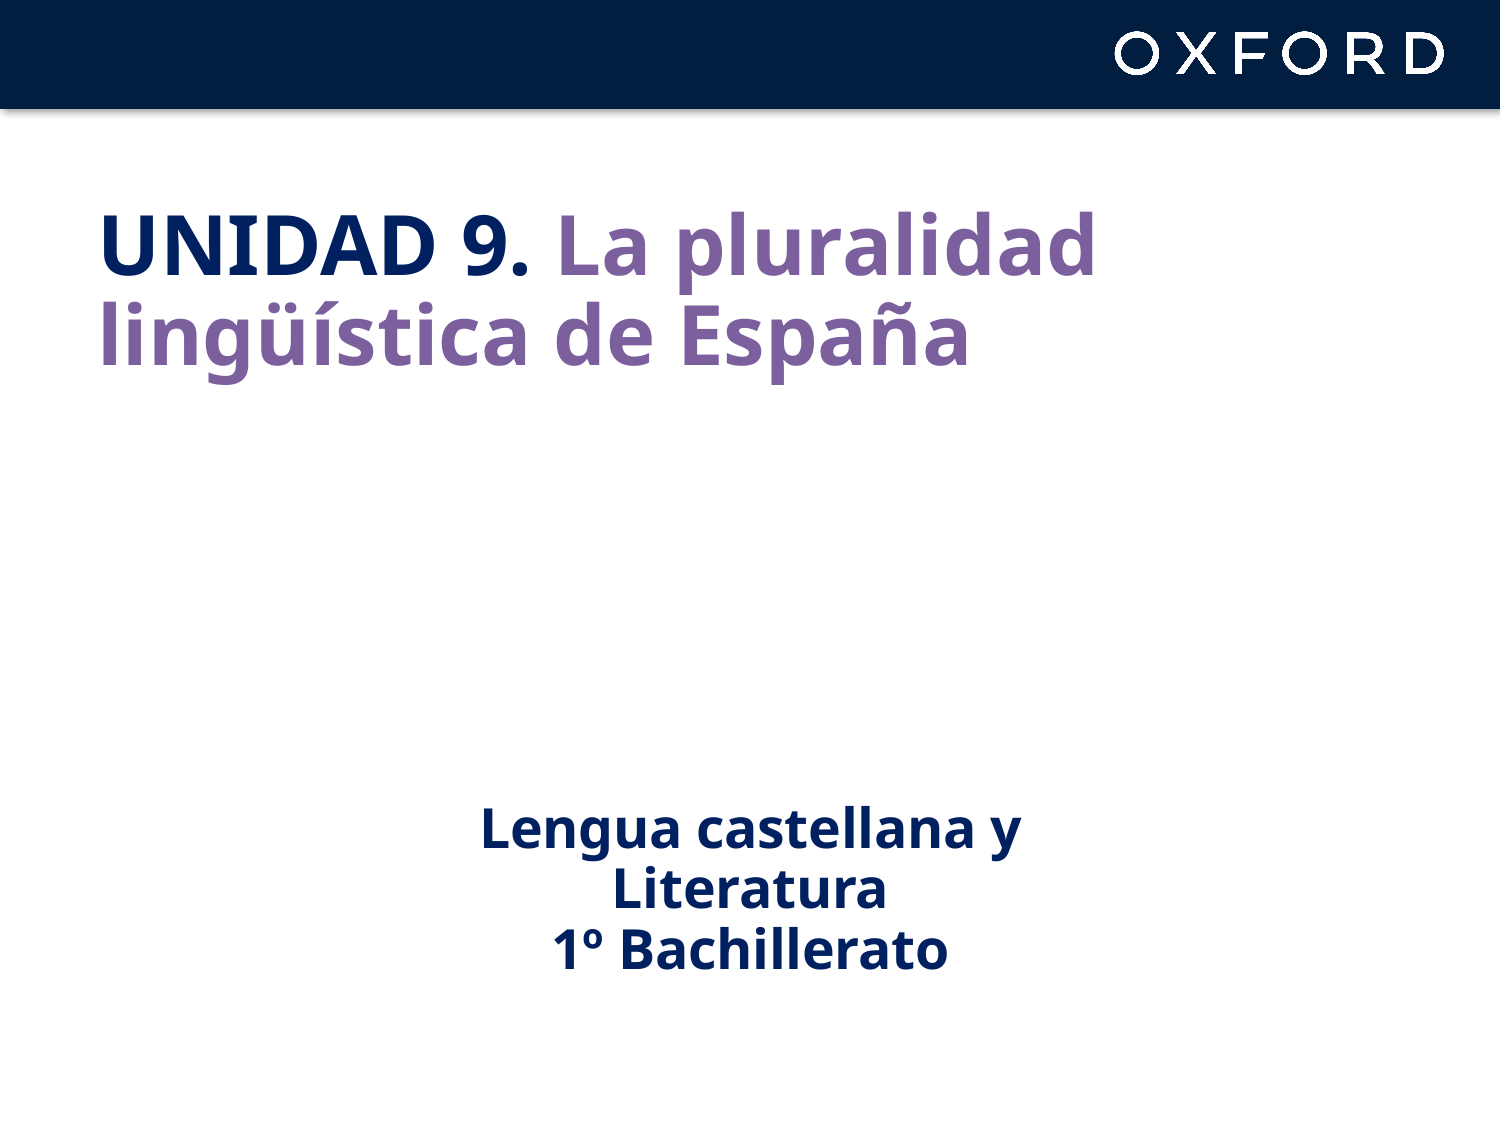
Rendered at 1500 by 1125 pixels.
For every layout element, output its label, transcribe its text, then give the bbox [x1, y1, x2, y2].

picture [1106, 3, 1489, 87]
text_box Lengua castellana y Literatura 1º Bachillerato [349, 798, 1151, 983]
list Unidad 9. La pluralidad lingüística de España [82, 196, 1418, 400]
